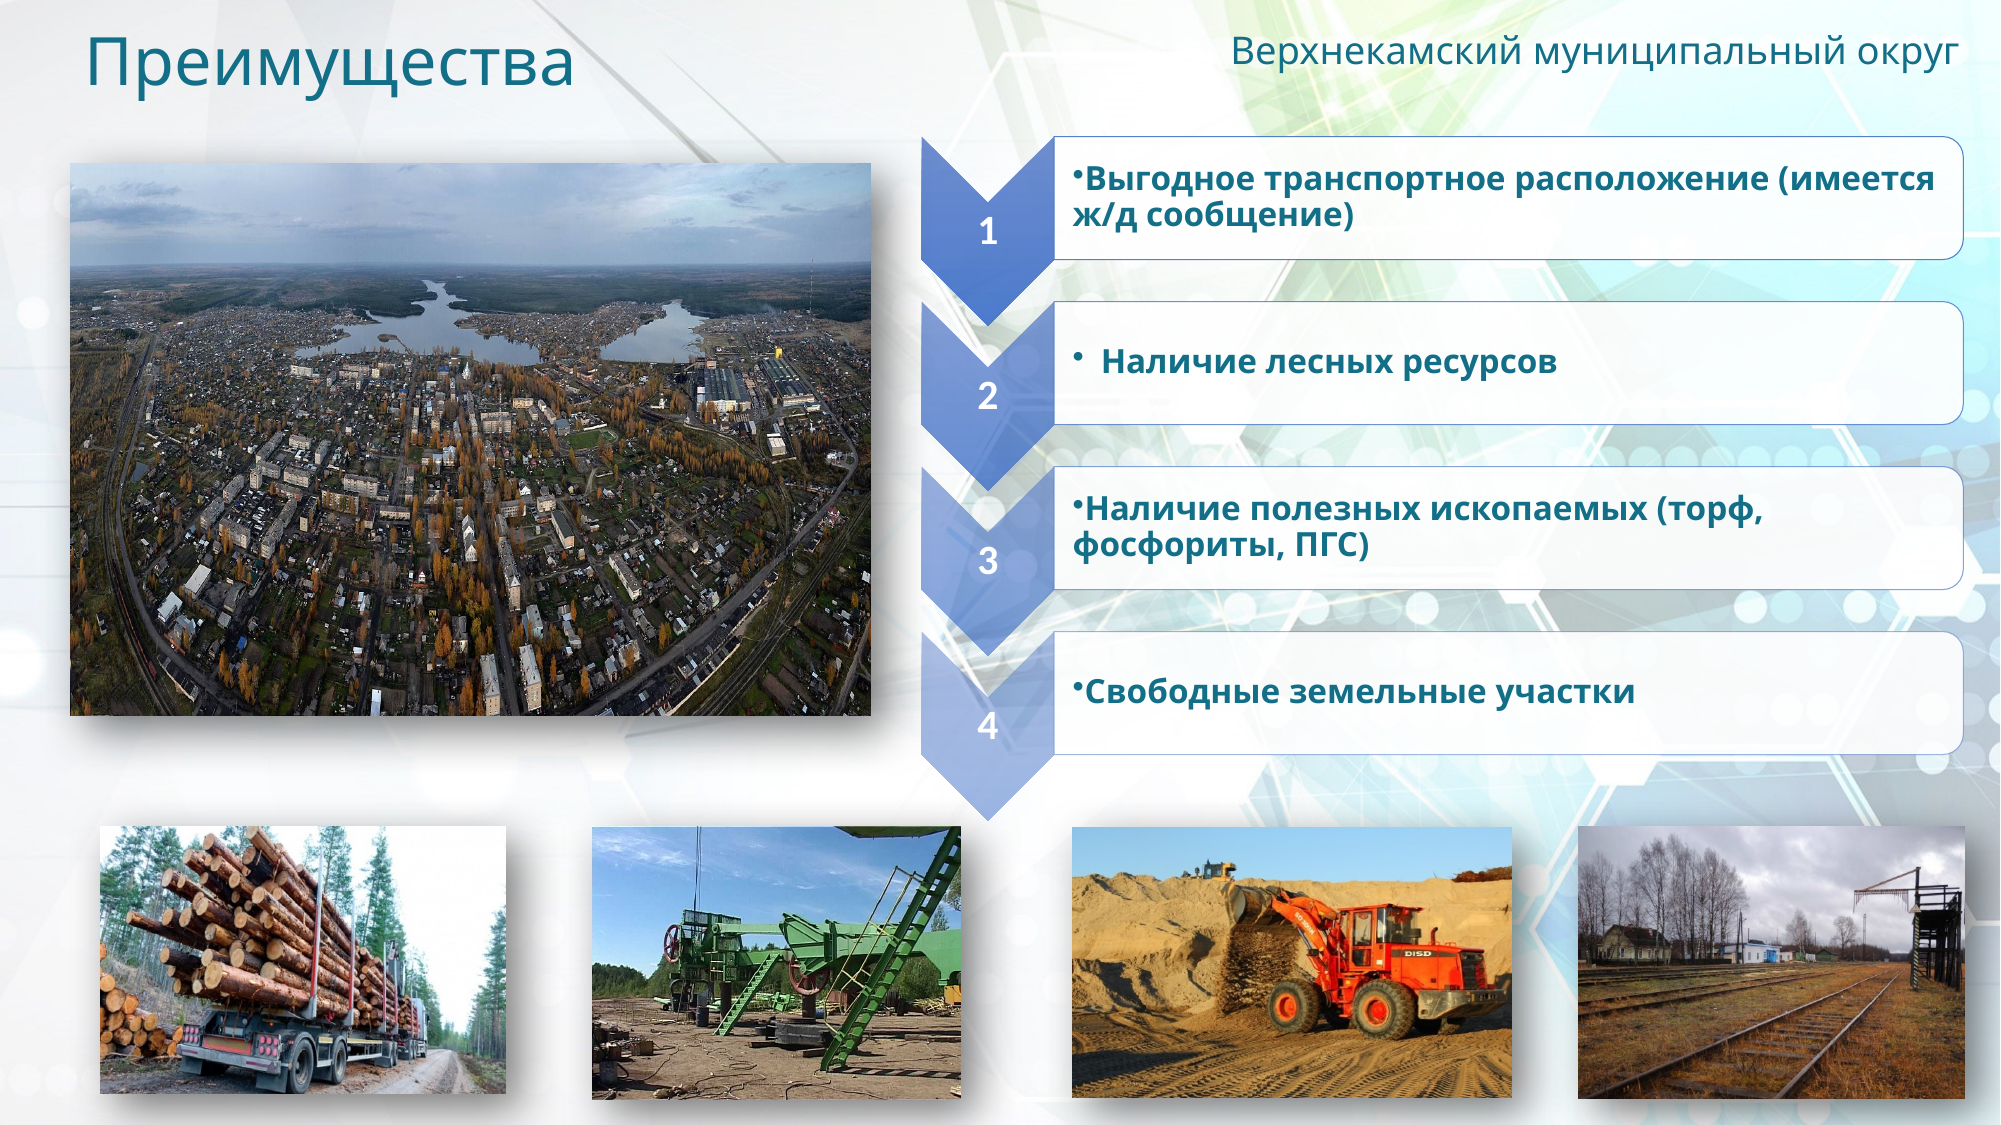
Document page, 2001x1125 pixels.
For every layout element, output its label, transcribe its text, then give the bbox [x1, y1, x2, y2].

text_box Верхнекамский муниципальный округ [1215, 6, 1979, 99]
picture [0, 0, 2001, 1125]
text_box Преимущества [70, 37, 1124, 90]
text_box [921, 136, 1964, 822]
